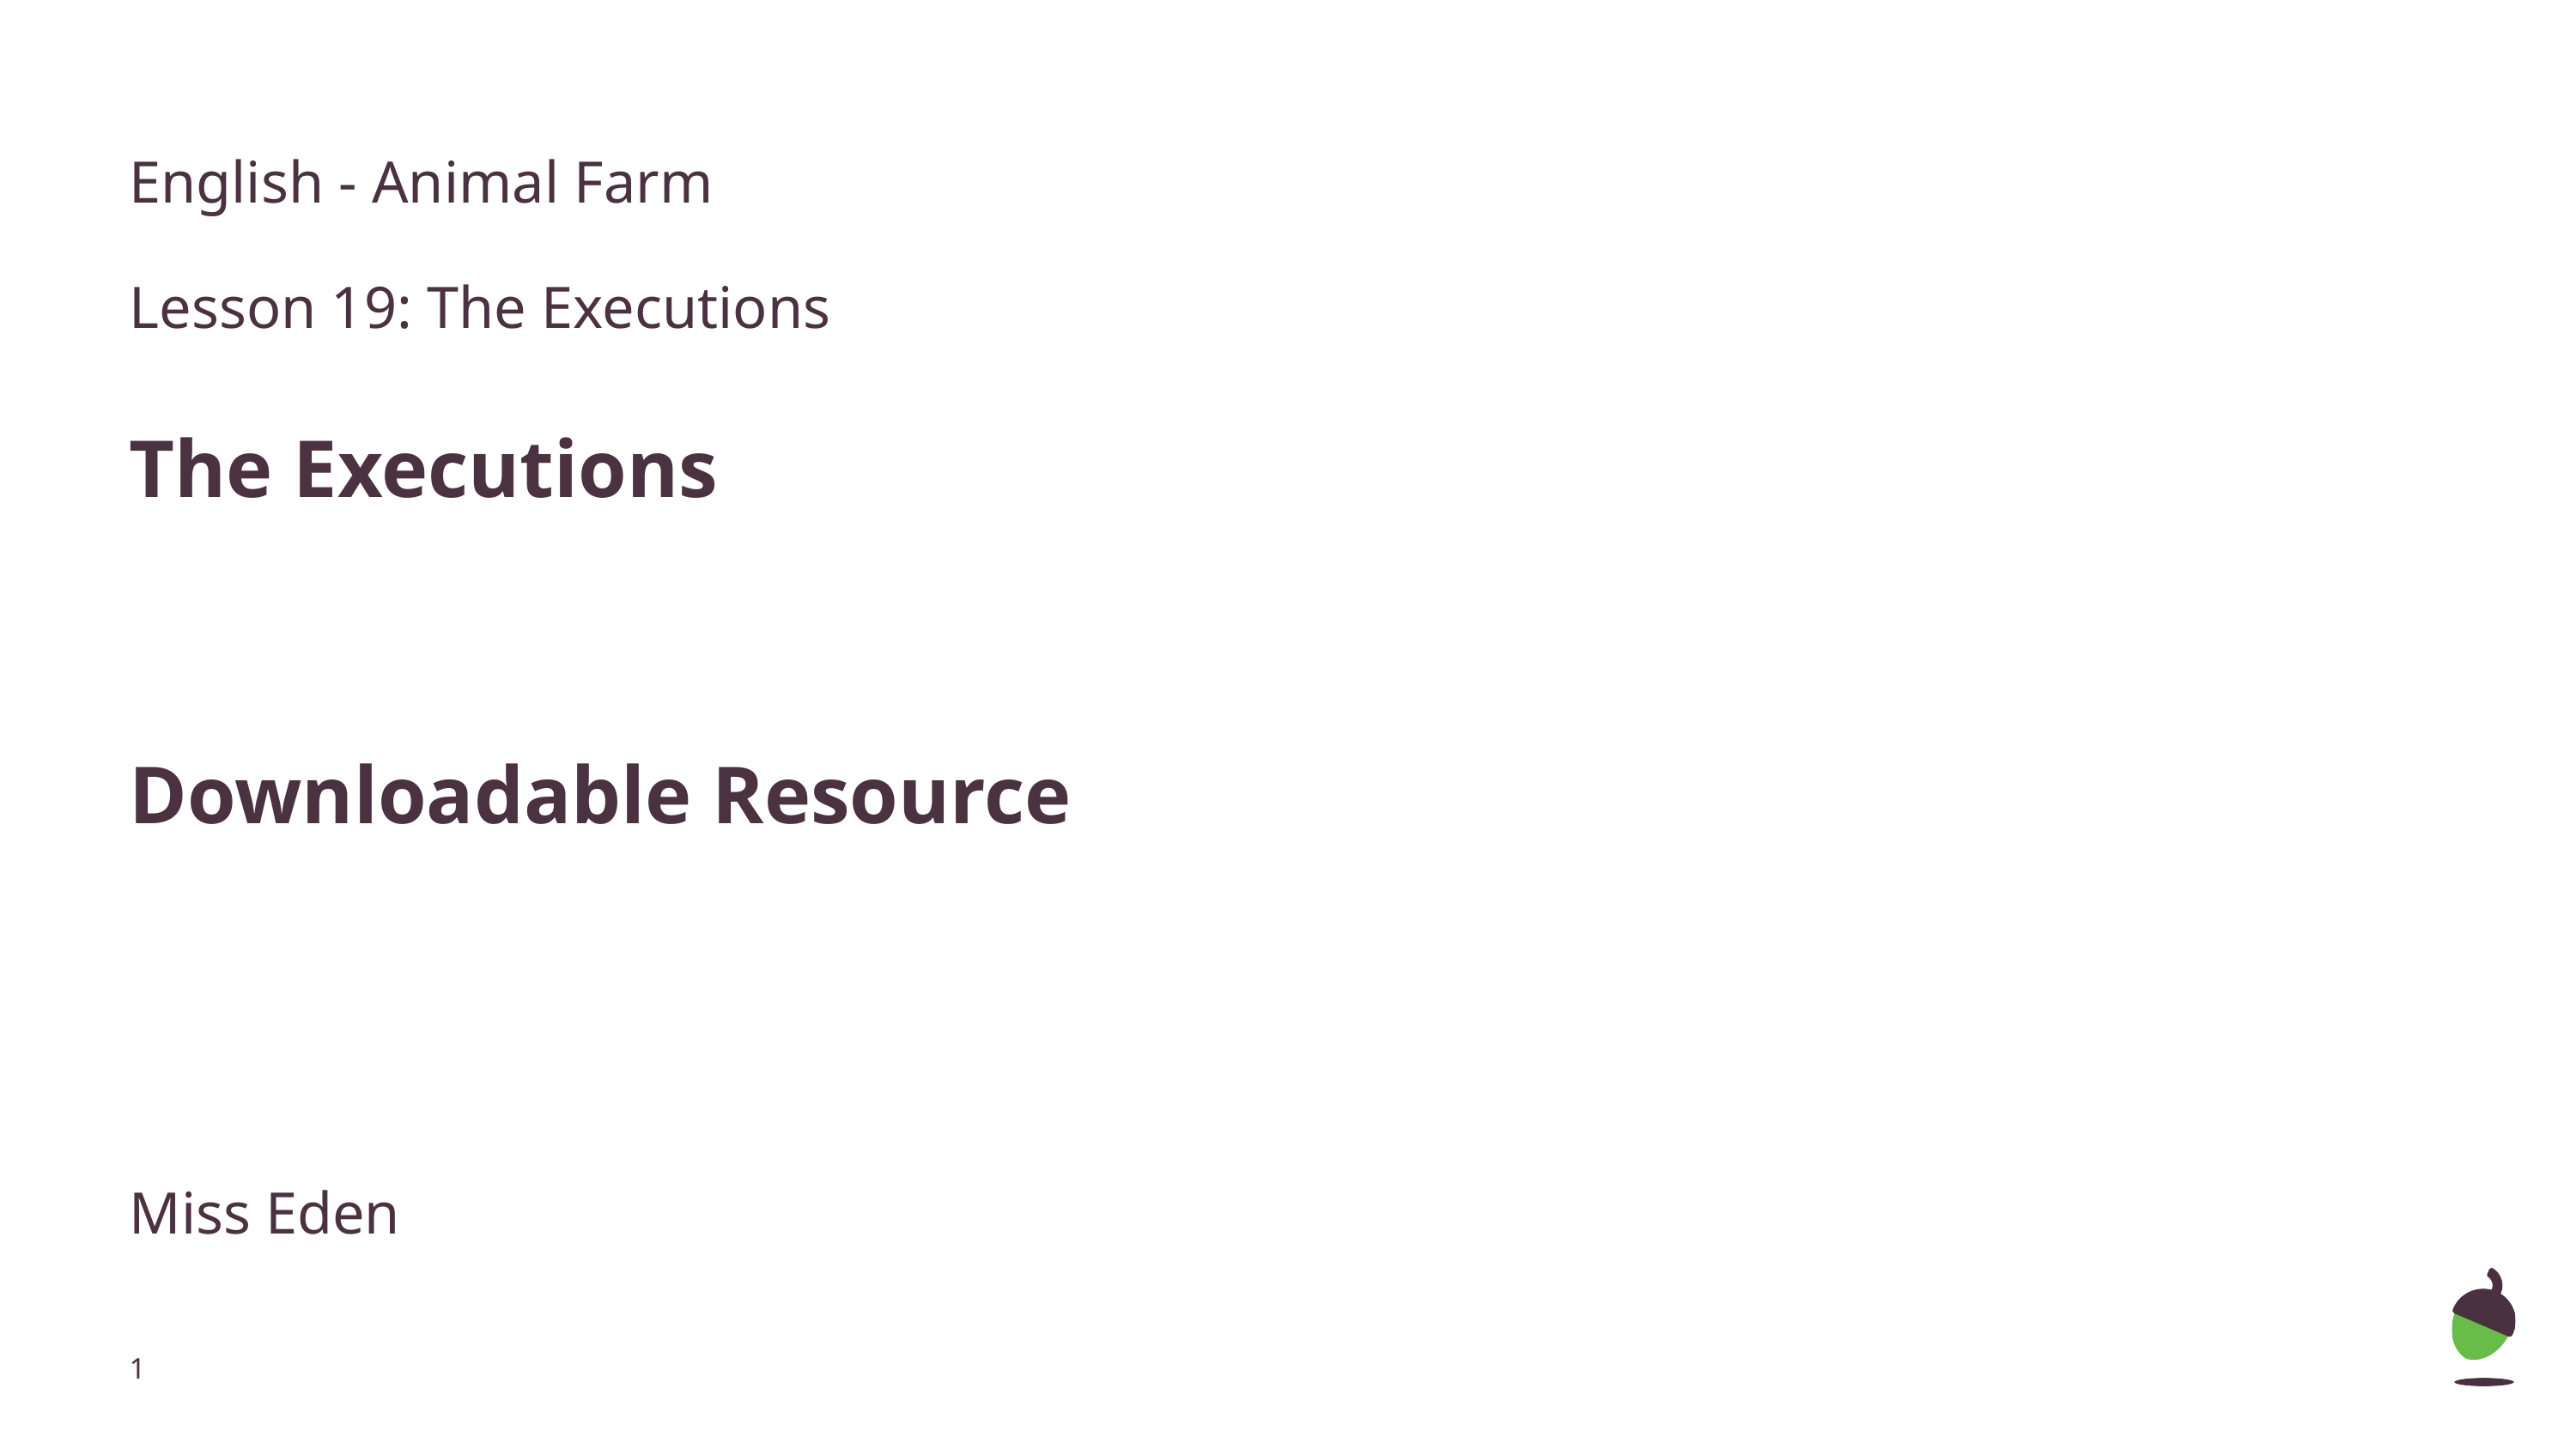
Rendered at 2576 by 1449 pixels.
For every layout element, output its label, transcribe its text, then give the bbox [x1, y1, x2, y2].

slide_number ‹#› [129, 1349, 332, 1401]
title The Executions Downloadable Resource [129, 404, 2447, 930]
subtitle English - Animal Farm Lesson 19: The Executions [129, 124, 2447, 349]
subtitle Miss Eden [129, 1155, 1242, 1331]
picture [2451, 1268, 2516, 1386]
